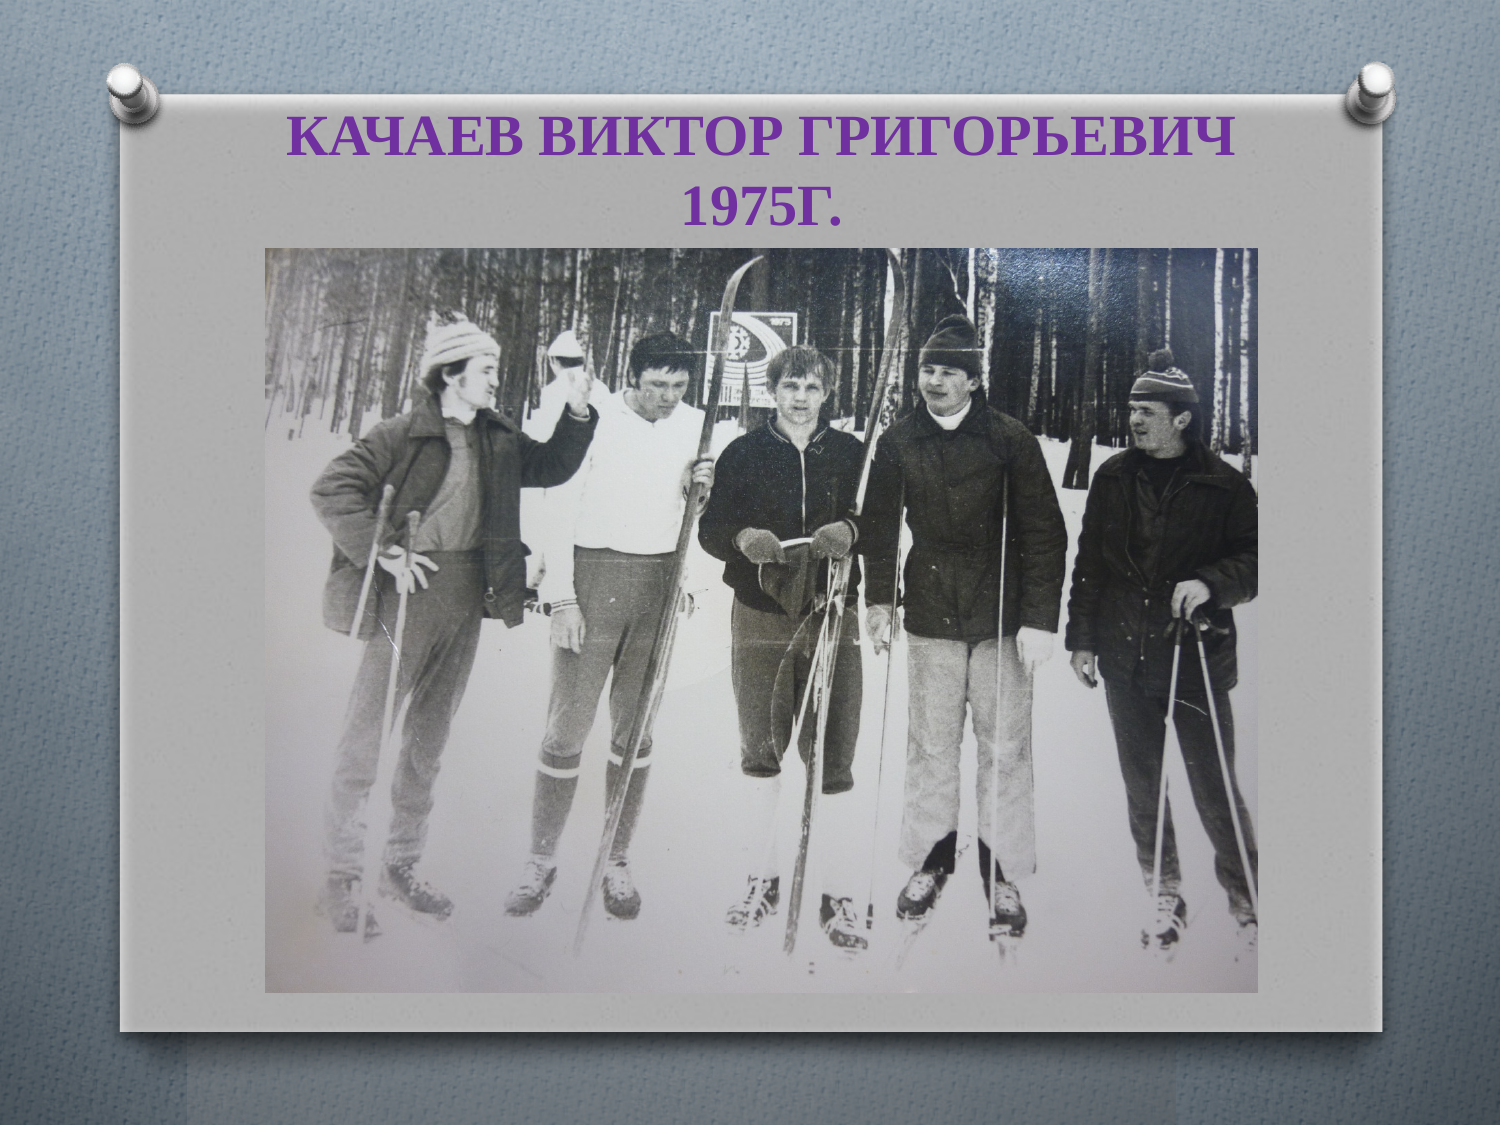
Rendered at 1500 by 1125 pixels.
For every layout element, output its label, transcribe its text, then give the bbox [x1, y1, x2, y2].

picture [75, 29, 198, 150]
picture [1317, 35, 1439, 148]
text_box Качаев Виктор Григорьевич 1975Г. [153, 89, 1371, 245]
picture [265, 248, 1259, 993]
